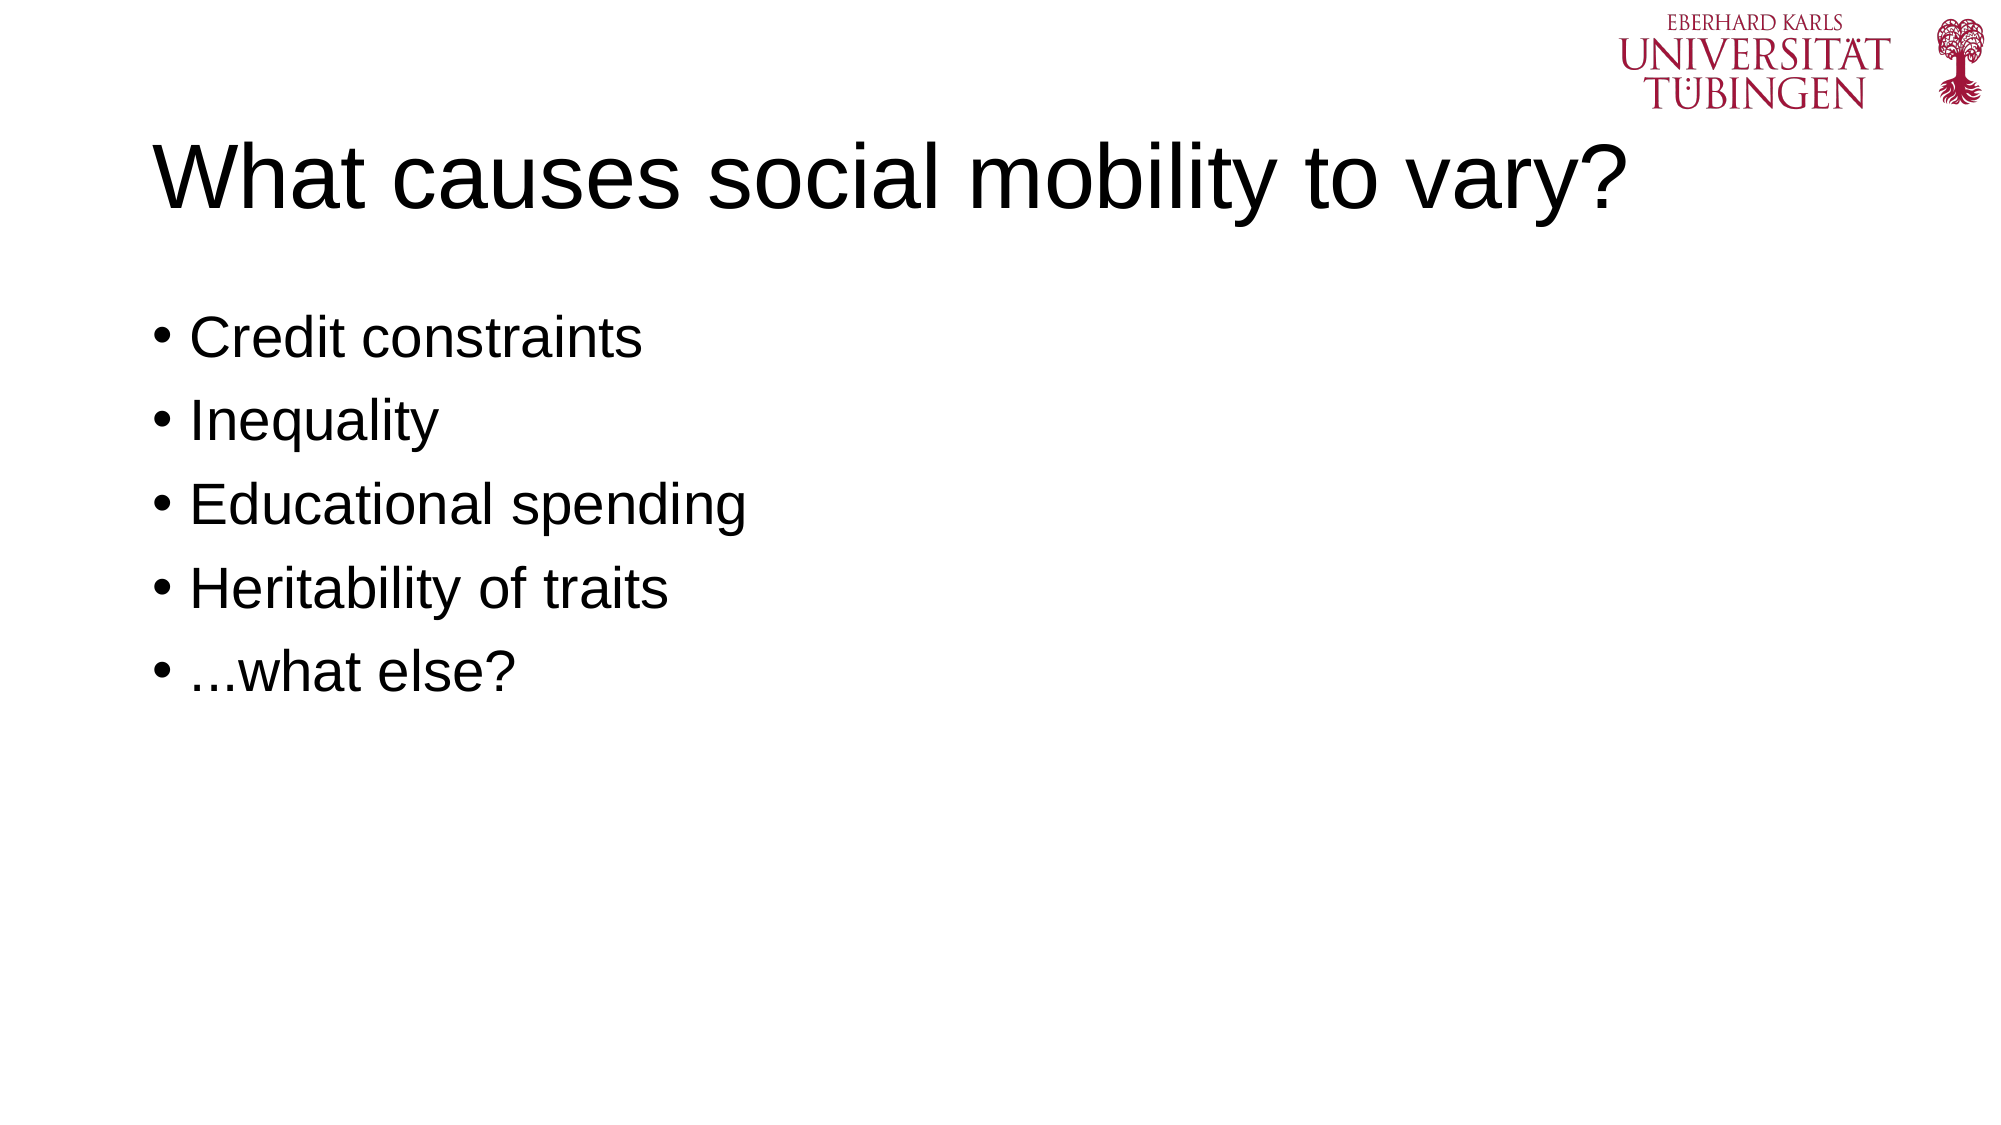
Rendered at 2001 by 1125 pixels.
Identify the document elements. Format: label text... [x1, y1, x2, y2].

title What causes social mobility to vary? [137, 69, 1863, 288]
list Credit constraints Inequality Educational spending Heritability of traits ...what else? [137, 299, 1863, 1014]
picture [1611, 0, 1989, 121]
